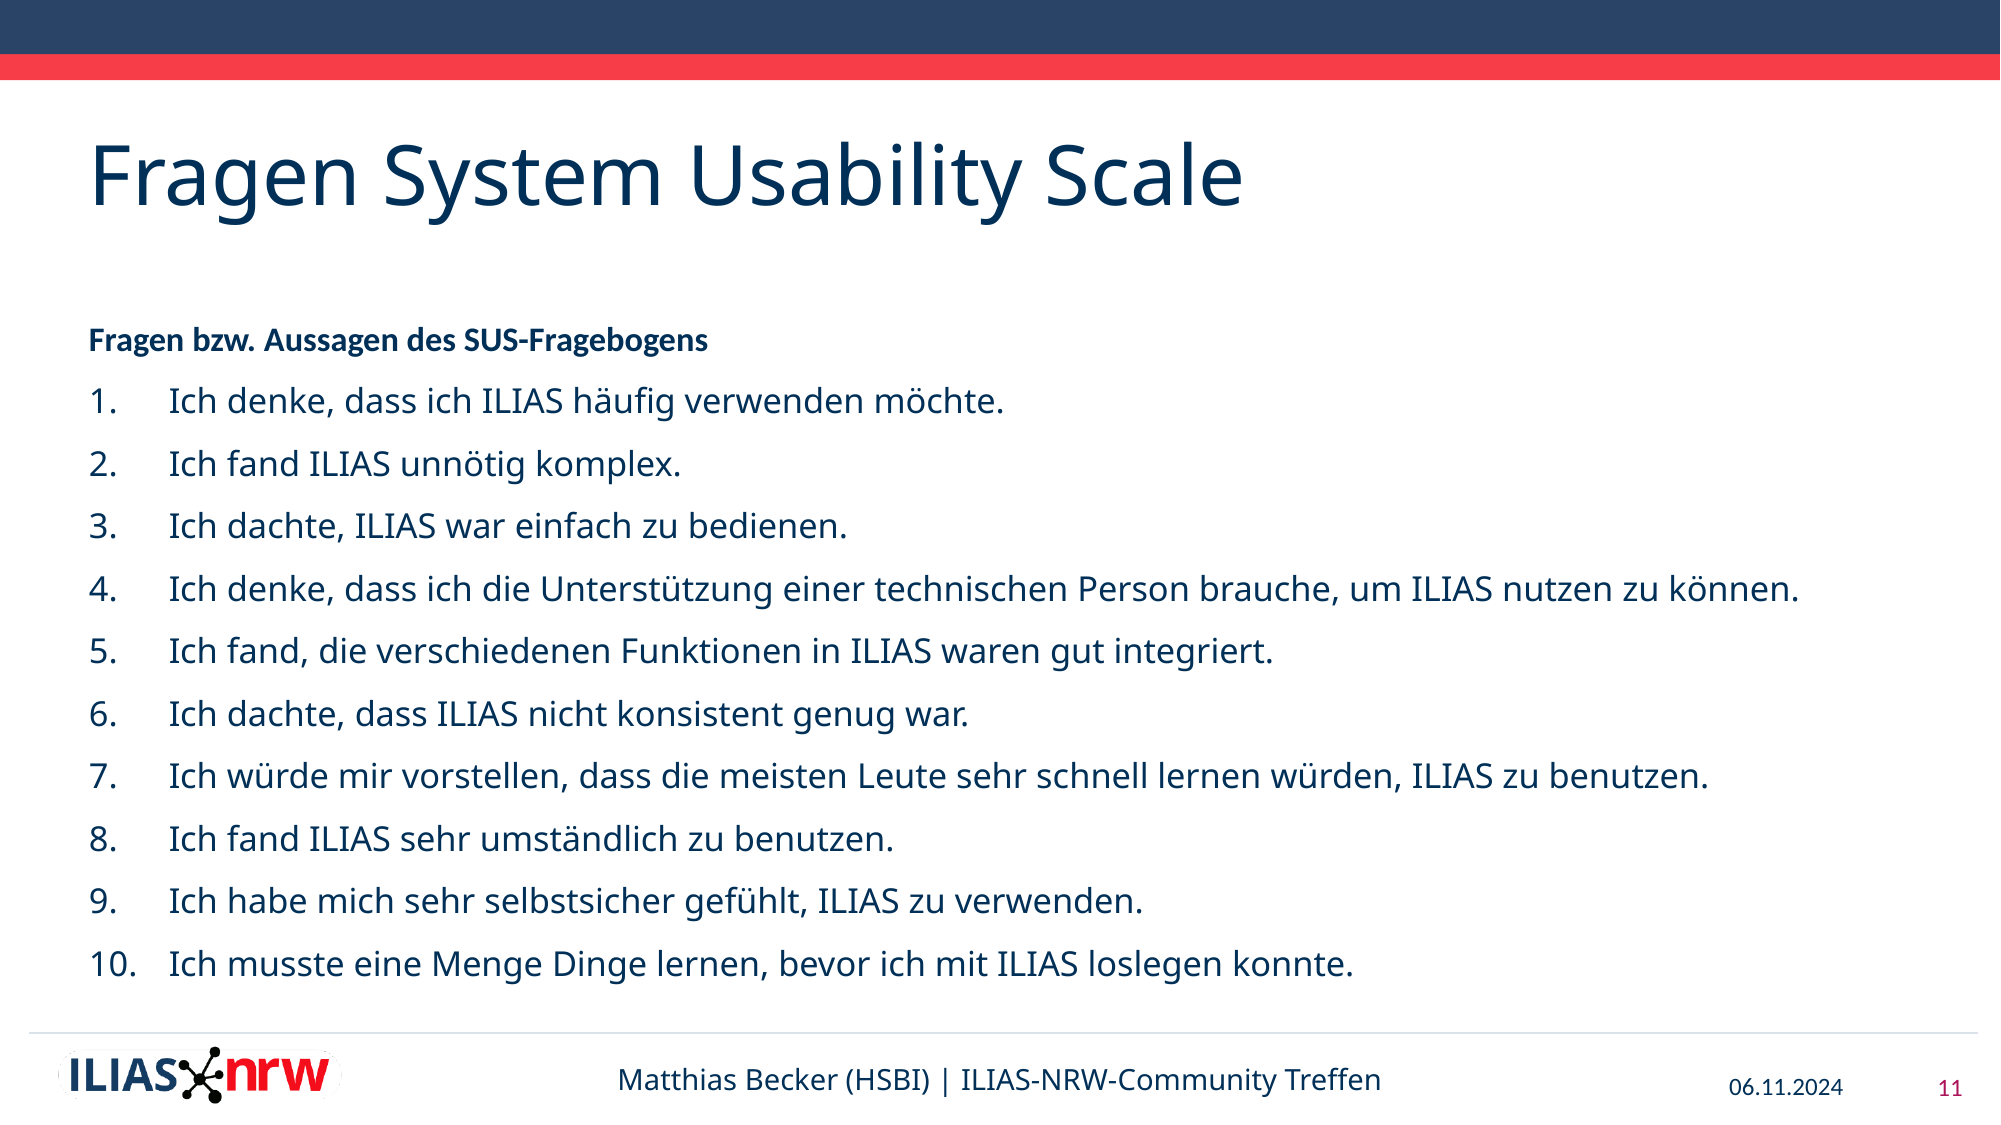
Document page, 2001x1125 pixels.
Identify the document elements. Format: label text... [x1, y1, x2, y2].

slide_number 11 [1897, 1056, 1978, 1116]
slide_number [1714, 1055, 1871, 1115]
list Fragen bzw. Aussagen des SUS-Fragebogens Ich denke, dass ich ILIAS häufig verwenden möchte. Ich fand ILIAS unnötig komplex. Ich dachte, ILIAS war einfach zu bedienen. Ich denke, dass ich die Unterstützung einer technischen Person brauche, um ILIAS nutzen zu können. Ich fand, die verschiedenen Funktionen in ILIAS waren gut integriert. Ich dachte, dass ILIAS nicht konsistent genug war. Ich würde mir vorstellen, dass die meisten Leute sehr schnell lernen würden, ILIAS zu benutzen. Ich fand ILIAS sehr umständlich zu benutzen. Ich habe mich sehr selbstsicher gefühlt, ILIAS zu verwenden. Ich musste eine Menge Dinge lernen, bevor ich mit ILIAS loslegen konnte. [74, 295, 1871, 1010]
title Fragen System Usability Scale [74, 79, 1573, 278]
footer Matthias Becker (HSBI) | ILIAS-NRW-Community Treffen [253, 1032, 1747, 1125]
picture [50, 1038, 350, 1108]
